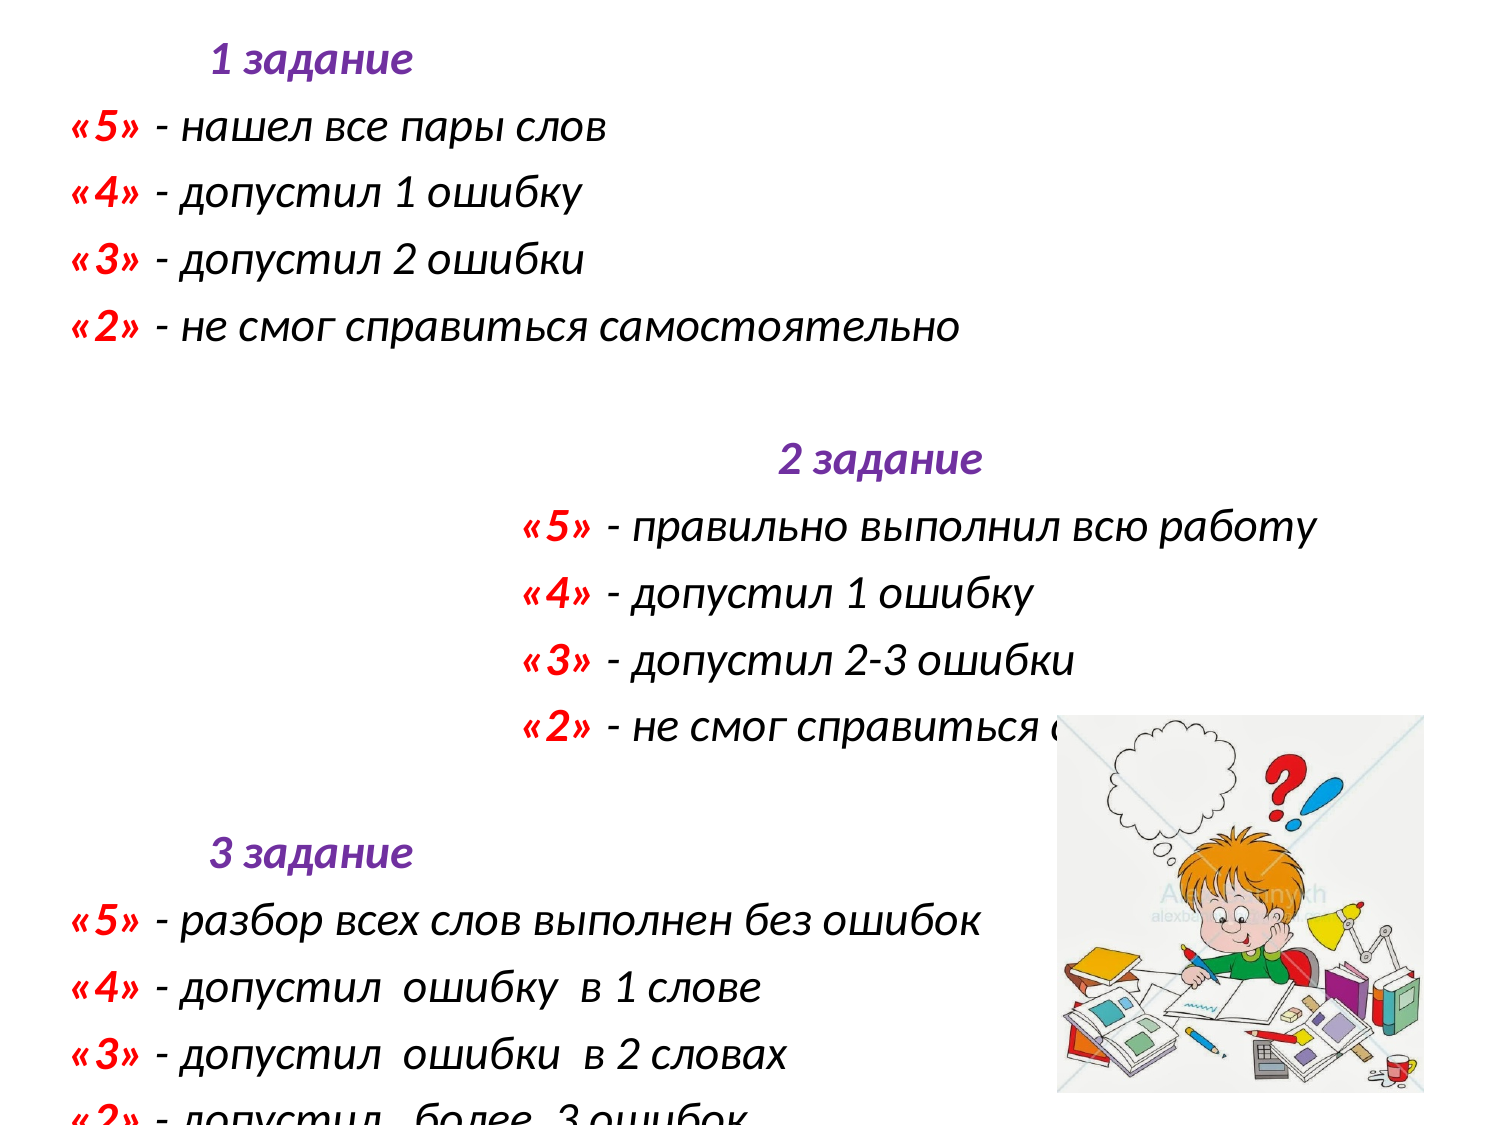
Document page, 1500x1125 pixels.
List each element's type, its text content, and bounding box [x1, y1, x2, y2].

list 1 задание «5» - нашел все пары слов «4» - допустил 1 ошибку «3» - допустил 2 ошибки «2» - не смог справиться самостоятельно 2 задание «5» - правильно выполнил всю работу «4» - допустил 1 ошибку «3» - допустил 2-3 ошибки «2» - не смог справиться самостоятельно 3 задание «5» - разбор всех слов выполнен без ошибок «4» - допустил ошибку в 1 слове «3» - допустил ошибки в 2 словах «2» - допустил более 3 ошибок [53, 19, 1500, 1125]
picture [1056, 715, 1424, 1094]
